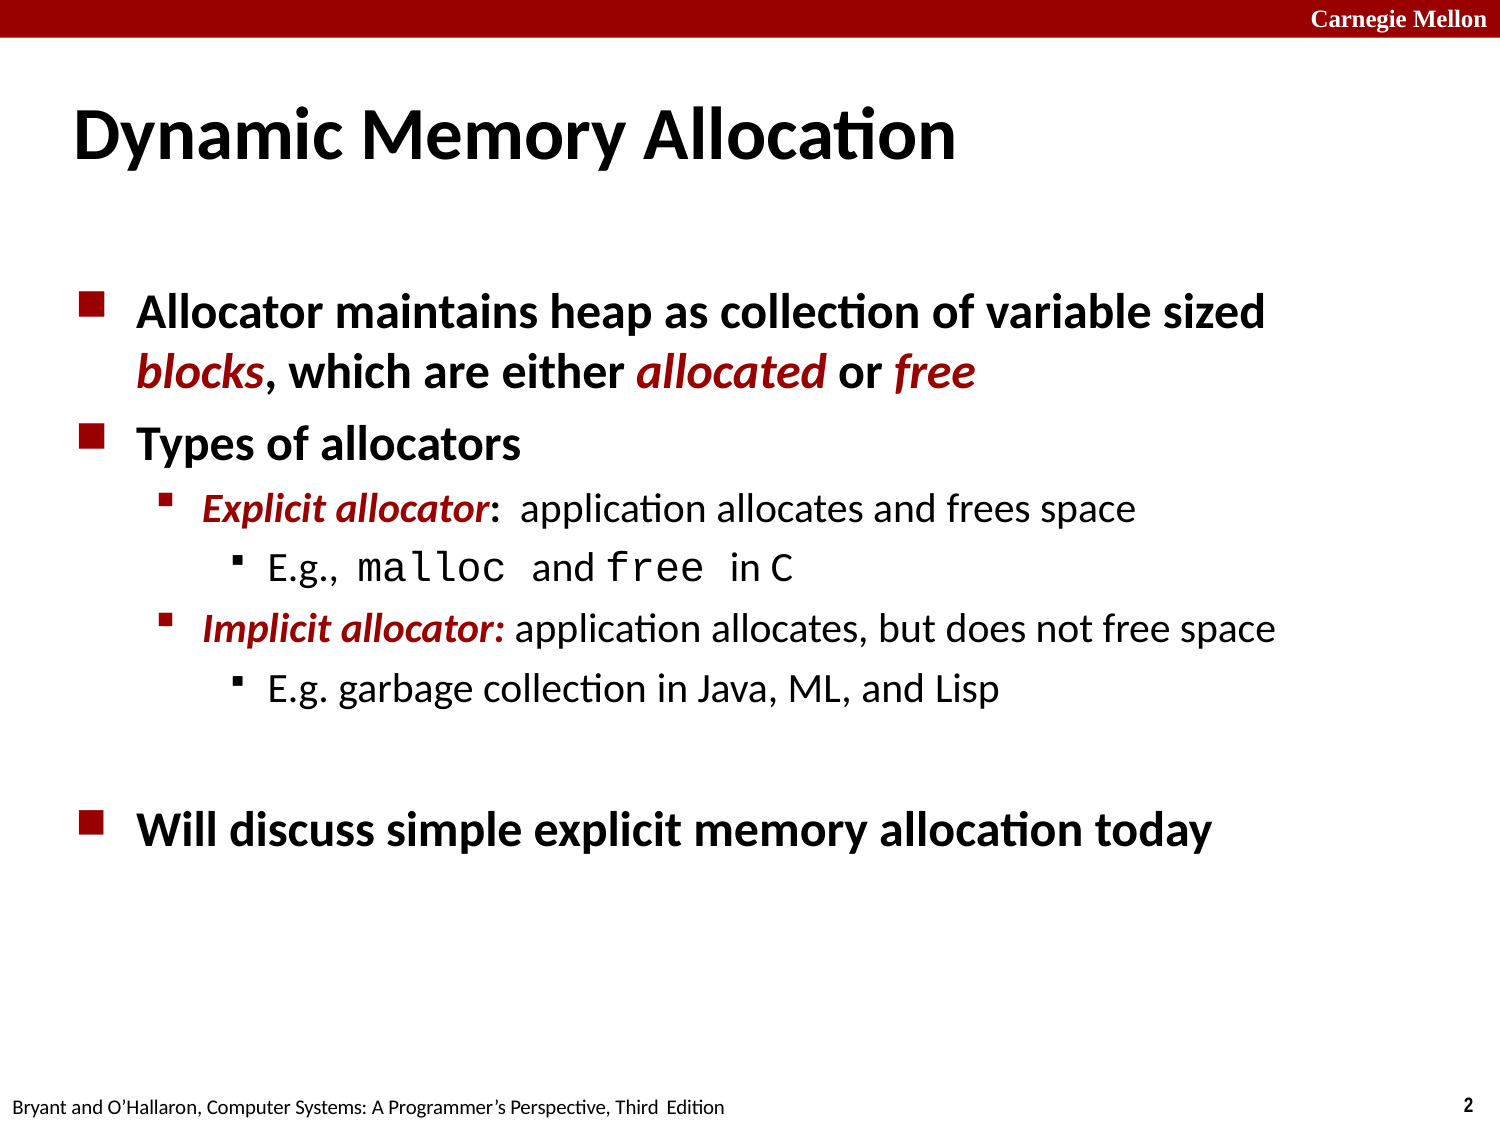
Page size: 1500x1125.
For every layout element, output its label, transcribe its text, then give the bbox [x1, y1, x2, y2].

text_box Carnegie Mellon [1308, 0, 1492, 33]
footer Bryant and O’Hallaron, Computer Systems: A Programmer’s Perspective, Third Edition [10, 1097, 740, 1125]
slide_number 18 [1459, 1091, 1488, 1125]
text_box Allocator maintains heap as collection of variable sized blocks, which are either allocated or free Types of allocators Explicit allocator: application allocates and frees space E.g., malloc and free in C Implicit allocator: application allocates, but does not free space E.g. garbage collection in Java, ML, and Lisp Will discuss simple explicit memory allocation today [77, 276, 1284, 857]
title Dynamic Memory Allocation [71, 82, 963, 273]
